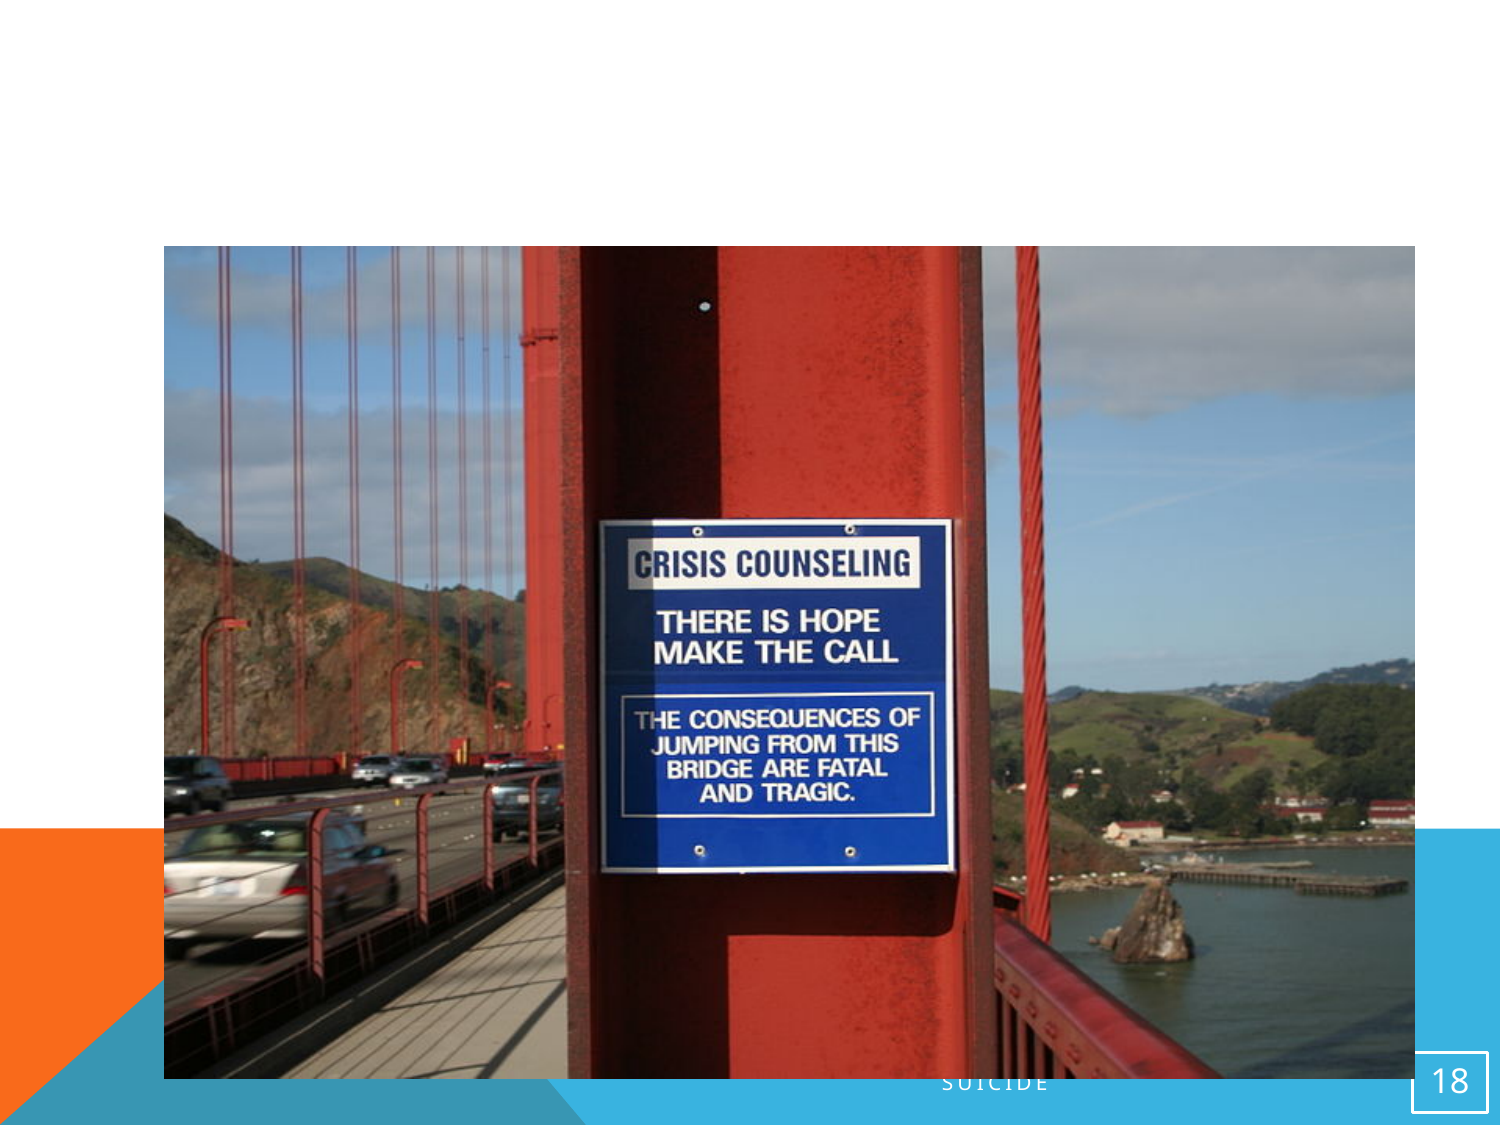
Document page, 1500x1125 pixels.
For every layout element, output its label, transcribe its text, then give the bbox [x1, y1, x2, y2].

picture [163, 245, 1415, 1080]
slide_number 18 [1411, 1051, 1489, 1114]
footer Suicide [150, 1052, 1063, 1113]
